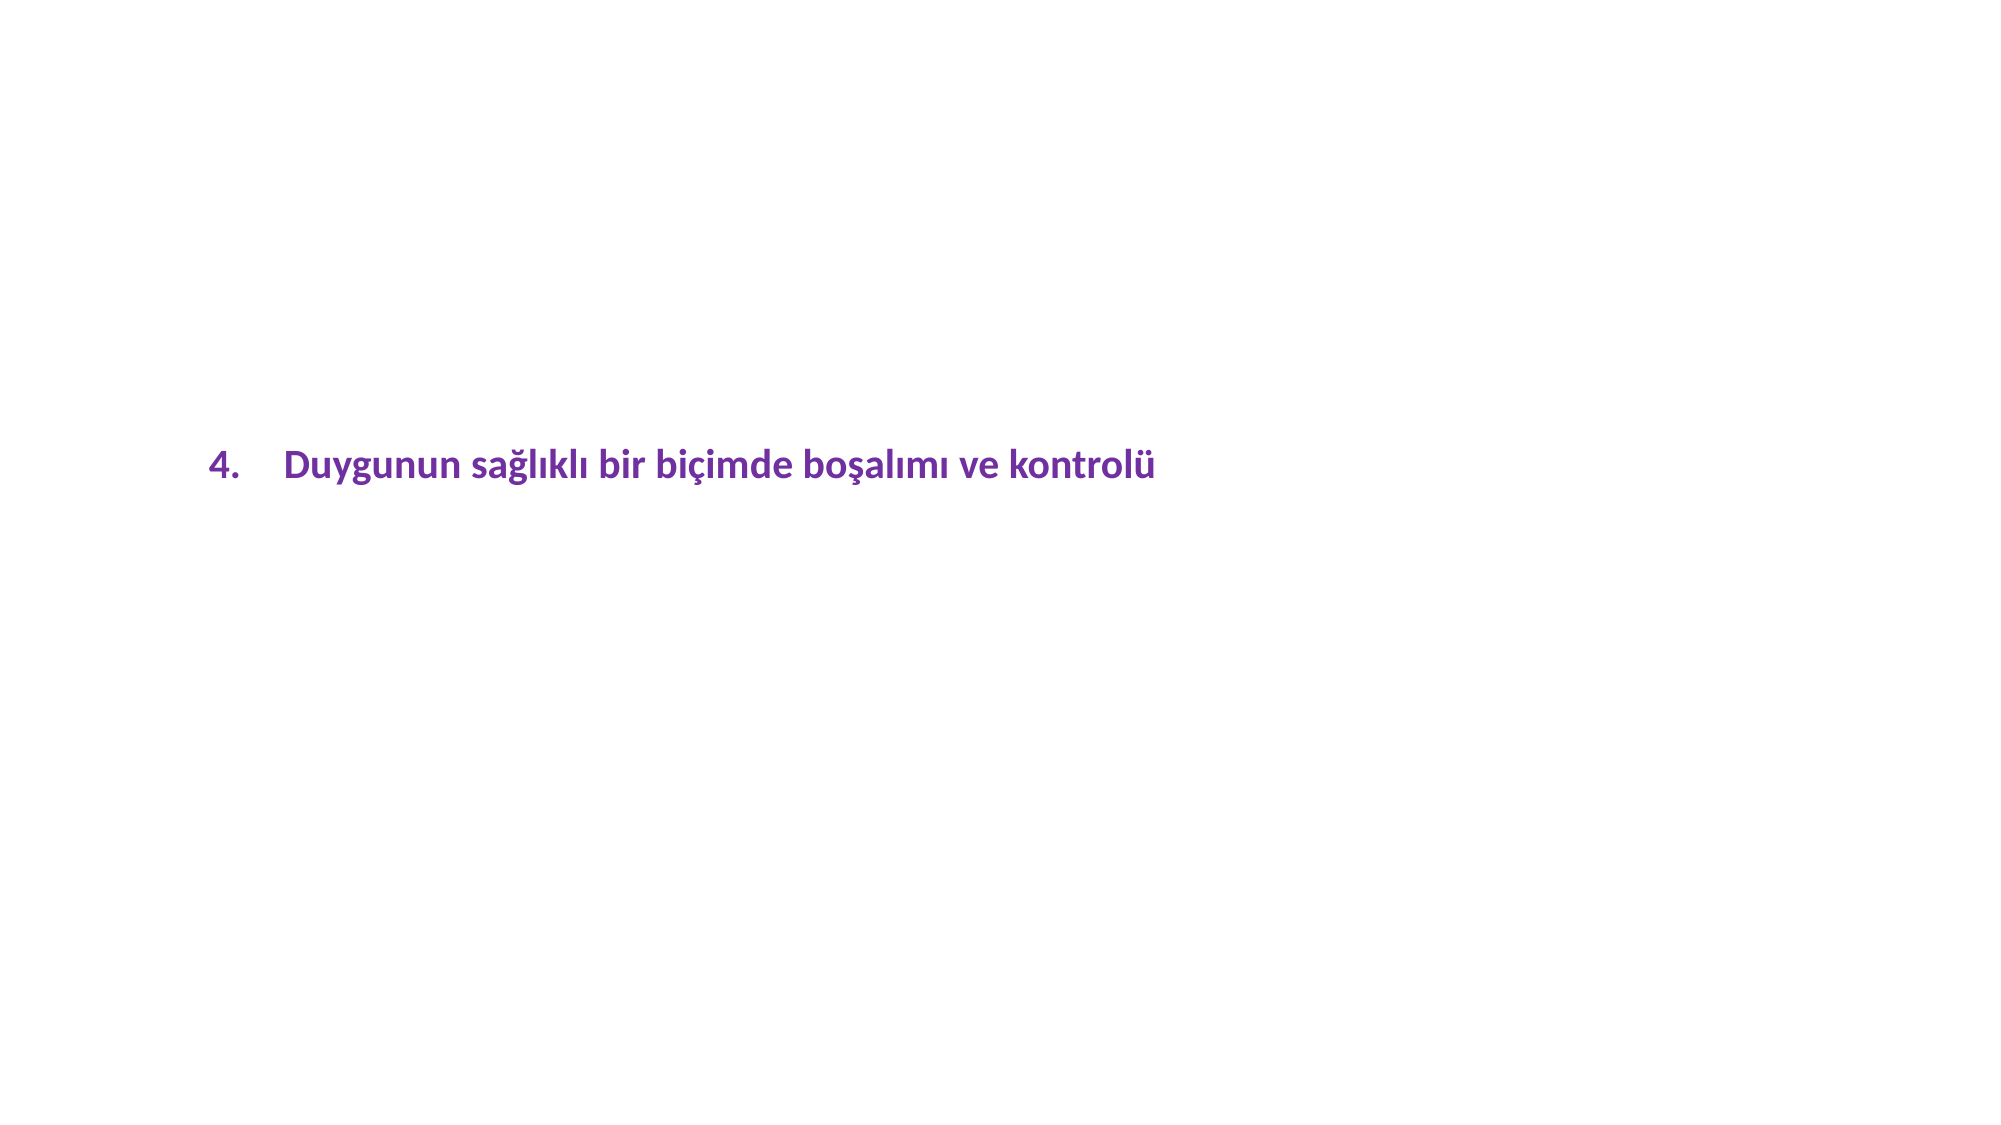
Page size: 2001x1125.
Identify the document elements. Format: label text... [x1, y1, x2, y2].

text_box Hayal gücünü ve yaratıcılığı geliştirmek, Kendini tanıma, gerçekleştirme ve başkalarıyla iletişim becerisini geliştirme, Dil gelişimi, sözel ve sözel olmayan ifade becerilerini geliştirme, Duygunun sağlıklı bir biçimde boşalımı ve kontrolü [194, 179, 1755, 645]
